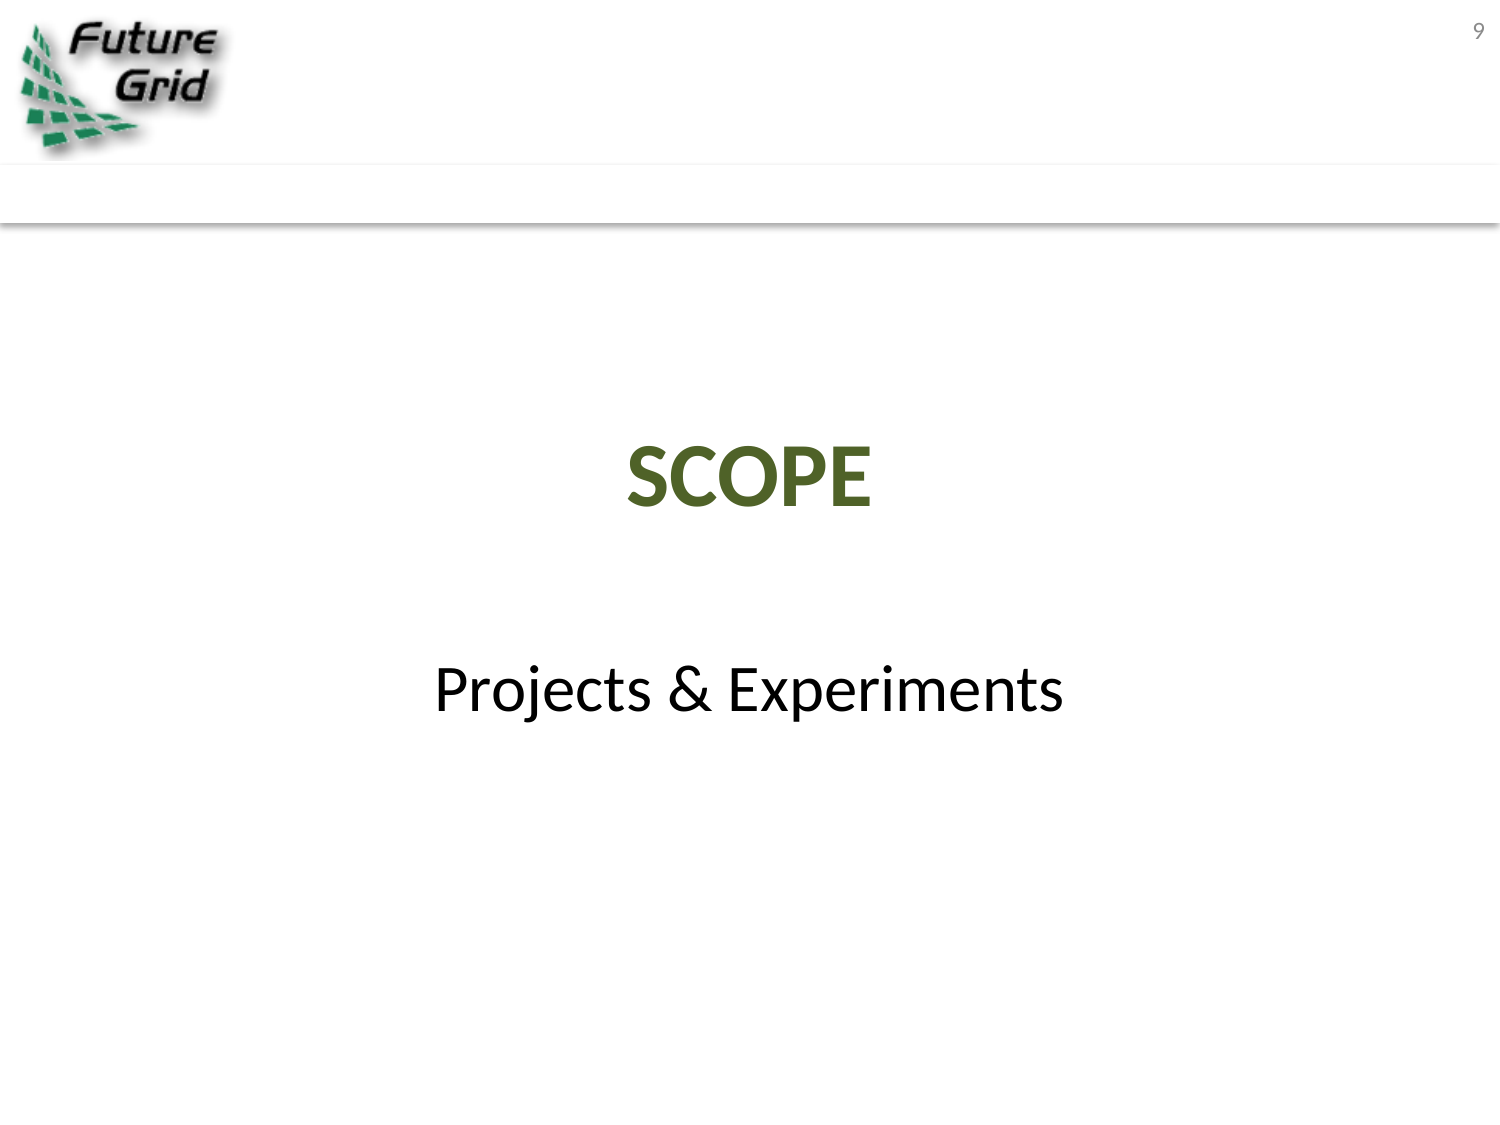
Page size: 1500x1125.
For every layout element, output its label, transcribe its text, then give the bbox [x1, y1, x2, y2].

subtitle Projects & Experiments [225, 637, 1275, 925]
slide_number 9 [1425, 0, 1500, 60]
picture [0, 0, 237, 161]
title Scope [112, 349, 1388, 591]
